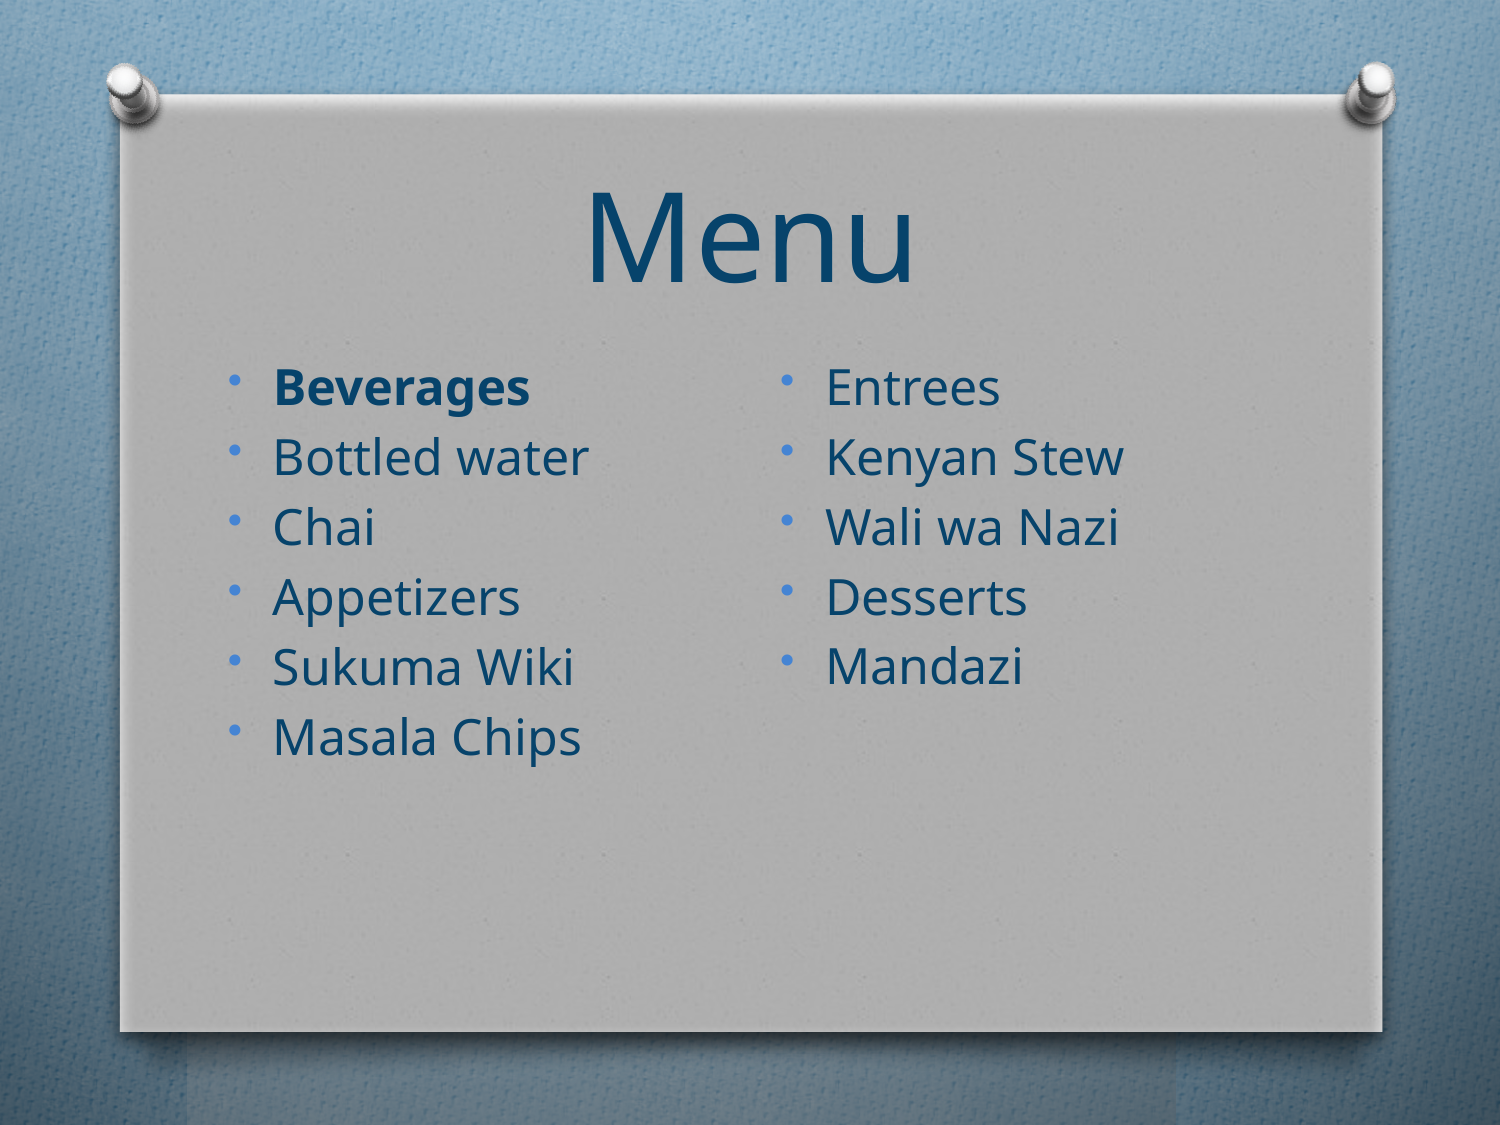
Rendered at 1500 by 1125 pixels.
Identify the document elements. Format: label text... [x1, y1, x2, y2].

list Beverages Bottled water Chai Appetizers Sukuma Wiki Masala Chips [213, 348, 738, 939]
picture [75, 29, 198, 153]
list Entrees Kenyan Stew Wali wa Nazi Desserts Mandazi [765, 347, 1290, 939]
title Menu [179, 134, 1323, 332]
picture [1317, 35, 1439, 156]
